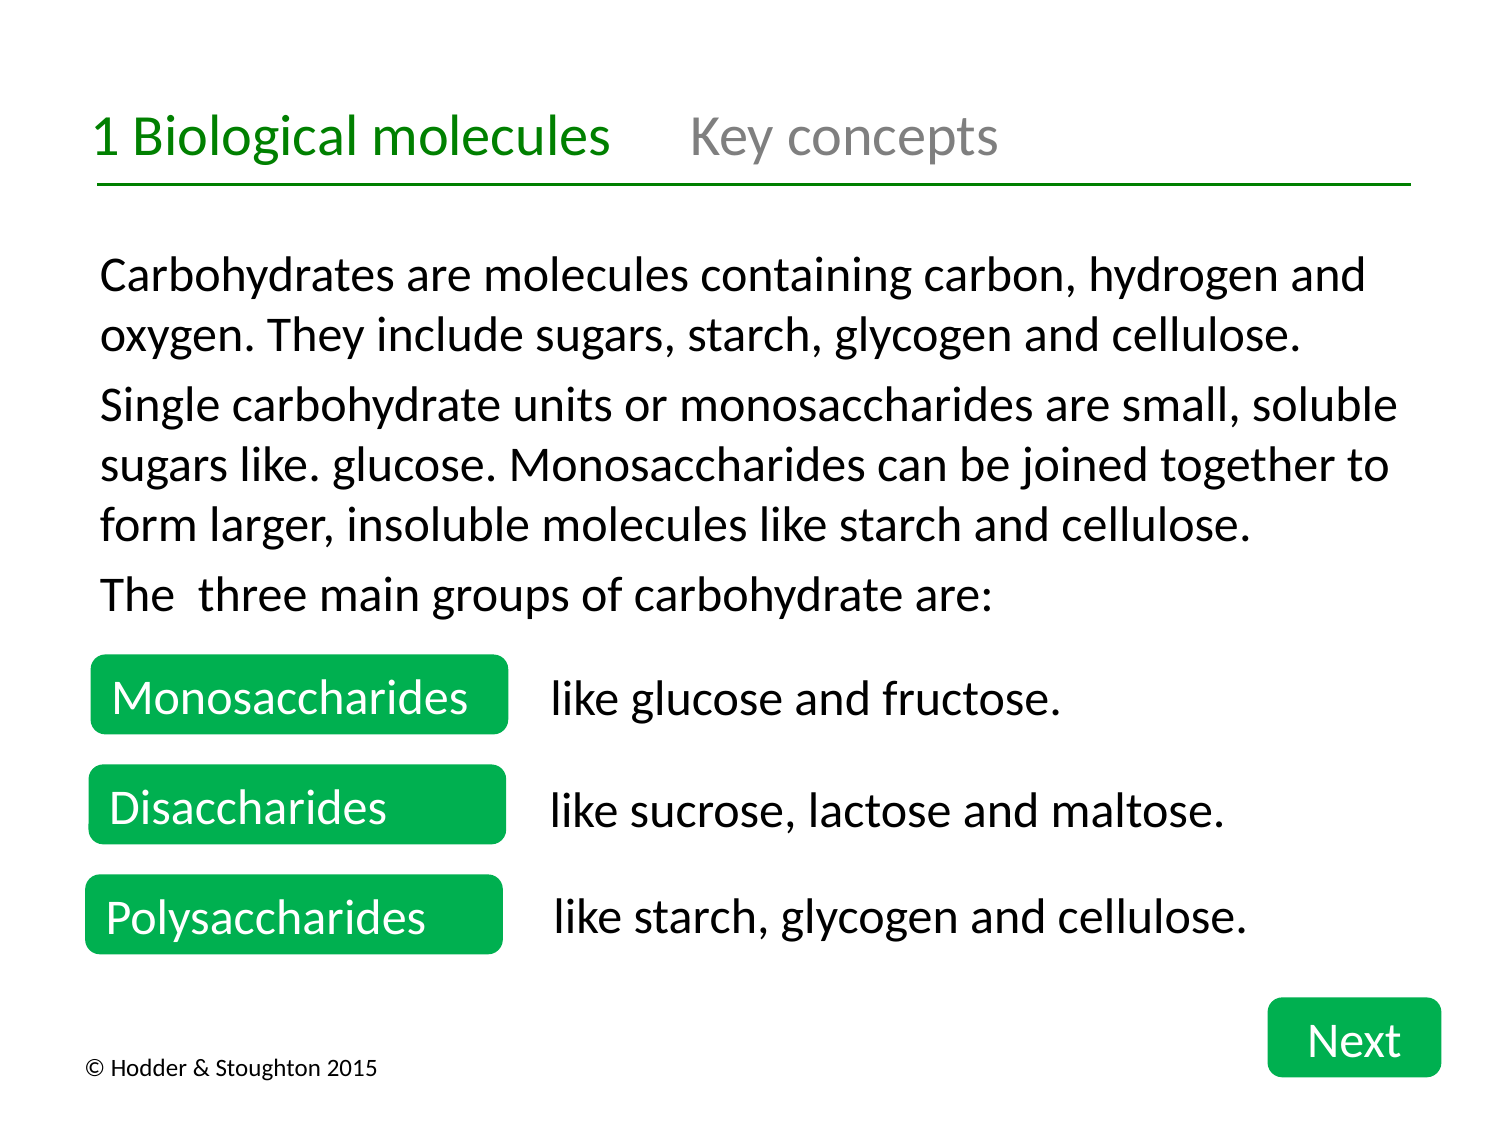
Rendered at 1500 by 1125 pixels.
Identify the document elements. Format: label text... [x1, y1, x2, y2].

text_box Monosaccharides [90, 654, 509, 735]
text_box like glucose and fructose. [535, 657, 1115, 733]
text_box Disaccharides [88, 764, 507, 845]
text_box 1 Biological molecules Key concepts [74, 97, 1425, 220]
text_box © Hodder & Stoughton 2015 [84, 1051, 379, 1082]
text_box like starch, glycogen and cellulose. [538, 876, 1333, 952]
list Carbohydrates are molecules containing carbon, hydrogen and oxygen. They include sugars, starch, glycogen and cellulose. Single carbohydrate units or monosaccharides are small, soluble sugars like. glucose. Monosaccharides can be joined together to form larger, insoluble molecules like starch and cellulose. The three main groups of carbohydrate are: [85, 234, 1436, 865]
text_box Next [1267, 997, 1442, 1078]
text_box Polysaccharides [85, 874, 503, 955]
text_box like sucrose, lactose and maltose. [534, 769, 1333, 845]
